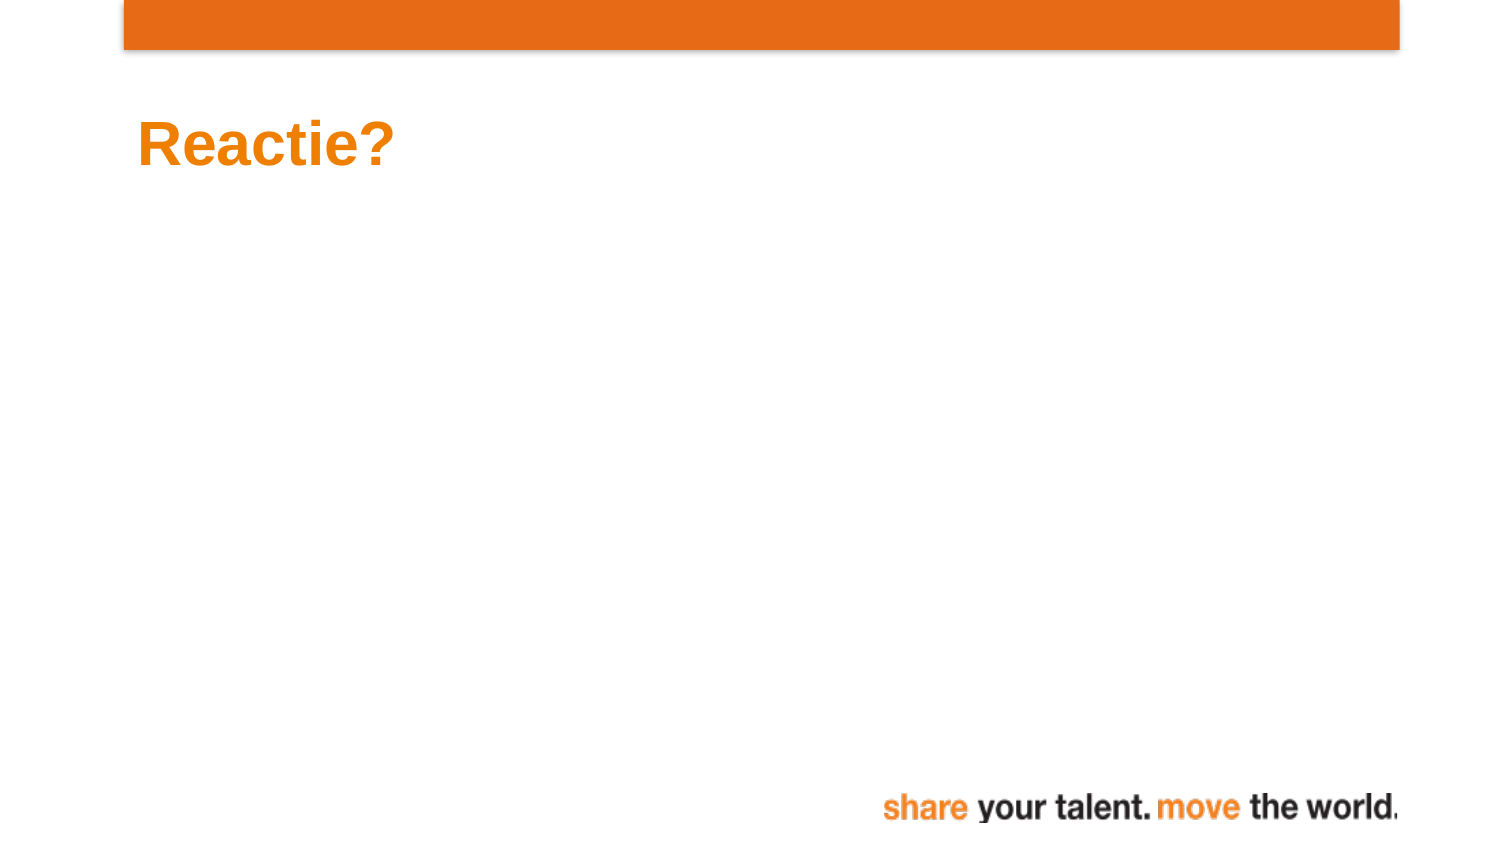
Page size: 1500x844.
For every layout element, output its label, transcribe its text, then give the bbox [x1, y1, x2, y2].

title Reactie? [122, 105, 1400, 186]
